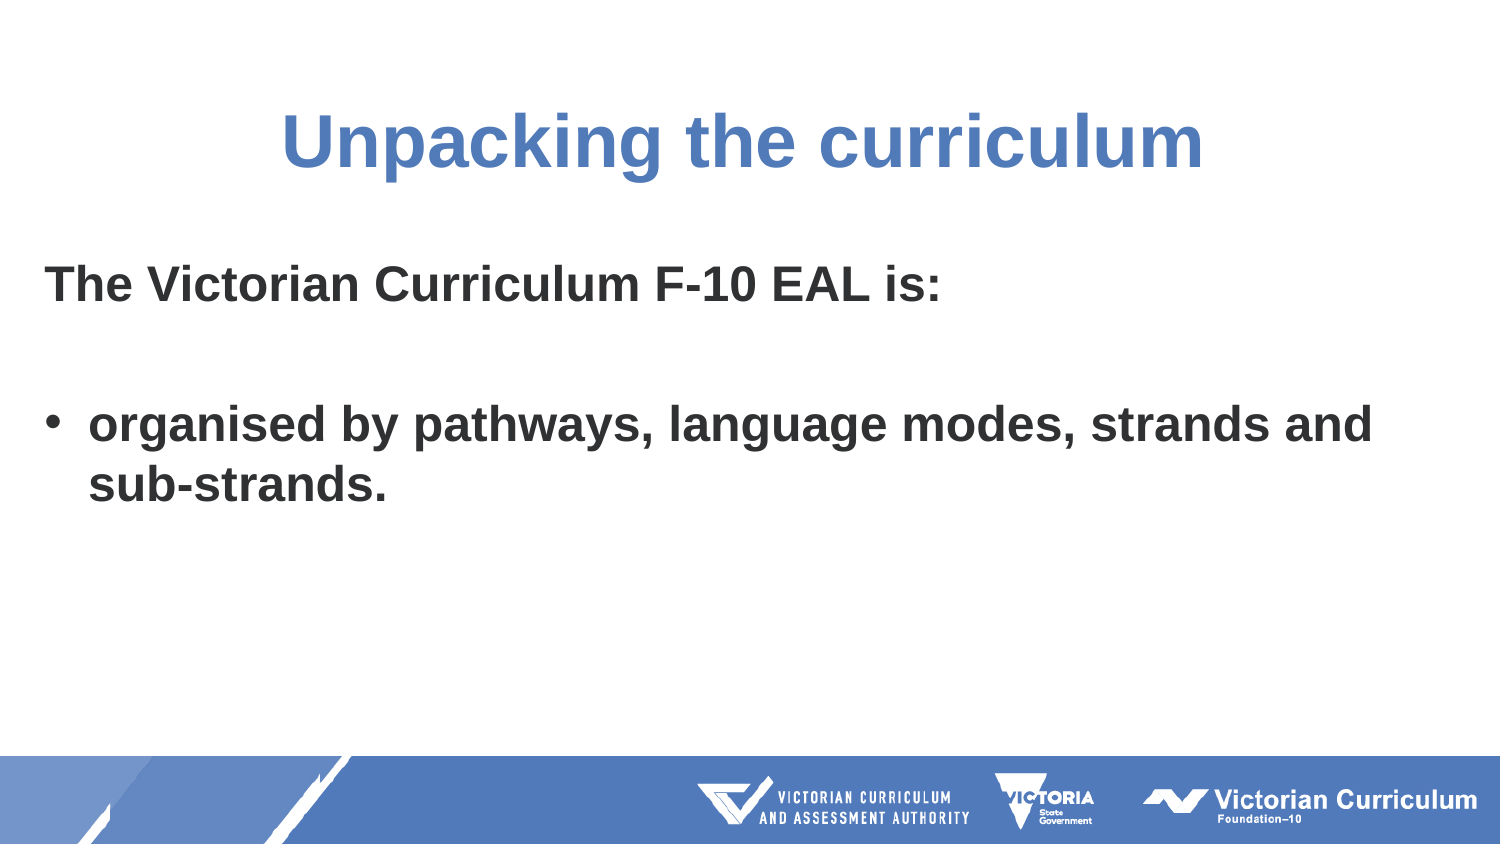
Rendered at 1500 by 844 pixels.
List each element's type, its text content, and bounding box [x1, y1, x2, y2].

list The Victorian Curriculum F-10 EAL is: organised by pathways, language modes, strands and sub-strands. [29, 243, 1459, 732]
picture [0, 0, 1500, 844]
title Unpacking the curriculum [29, 67, 1459, 209]
